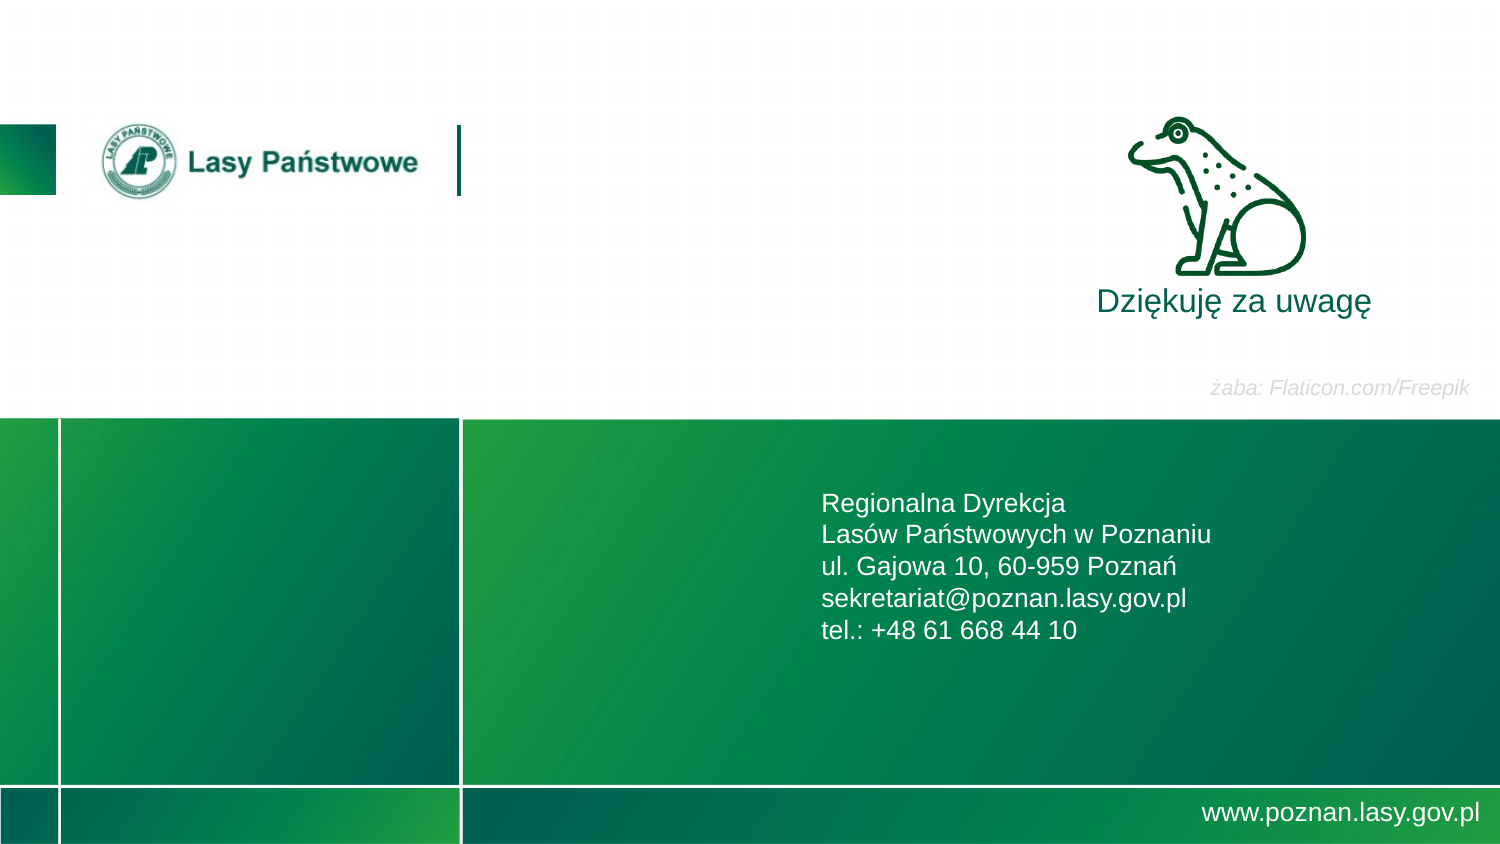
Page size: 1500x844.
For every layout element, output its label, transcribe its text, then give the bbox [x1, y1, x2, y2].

text_box Dziękuję za uwagę [543, 271, 1388, 403]
list Regionalna Dyrekcja Lasów Państwowych w Poznaniu ul. Gajowa 10, 60-959 Poznań sekretariat@poznan.lasy.gov.pl tel.: +48 61 668 44 10 [806, 478, 1500, 778]
picture [0, 0, 1500, 844]
text_box www.poznan.lasy.gov.pl [1187, 788, 1500, 835]
text_box żaba: Flaticon.com/Freepik [856, 366, 1486, 408]
